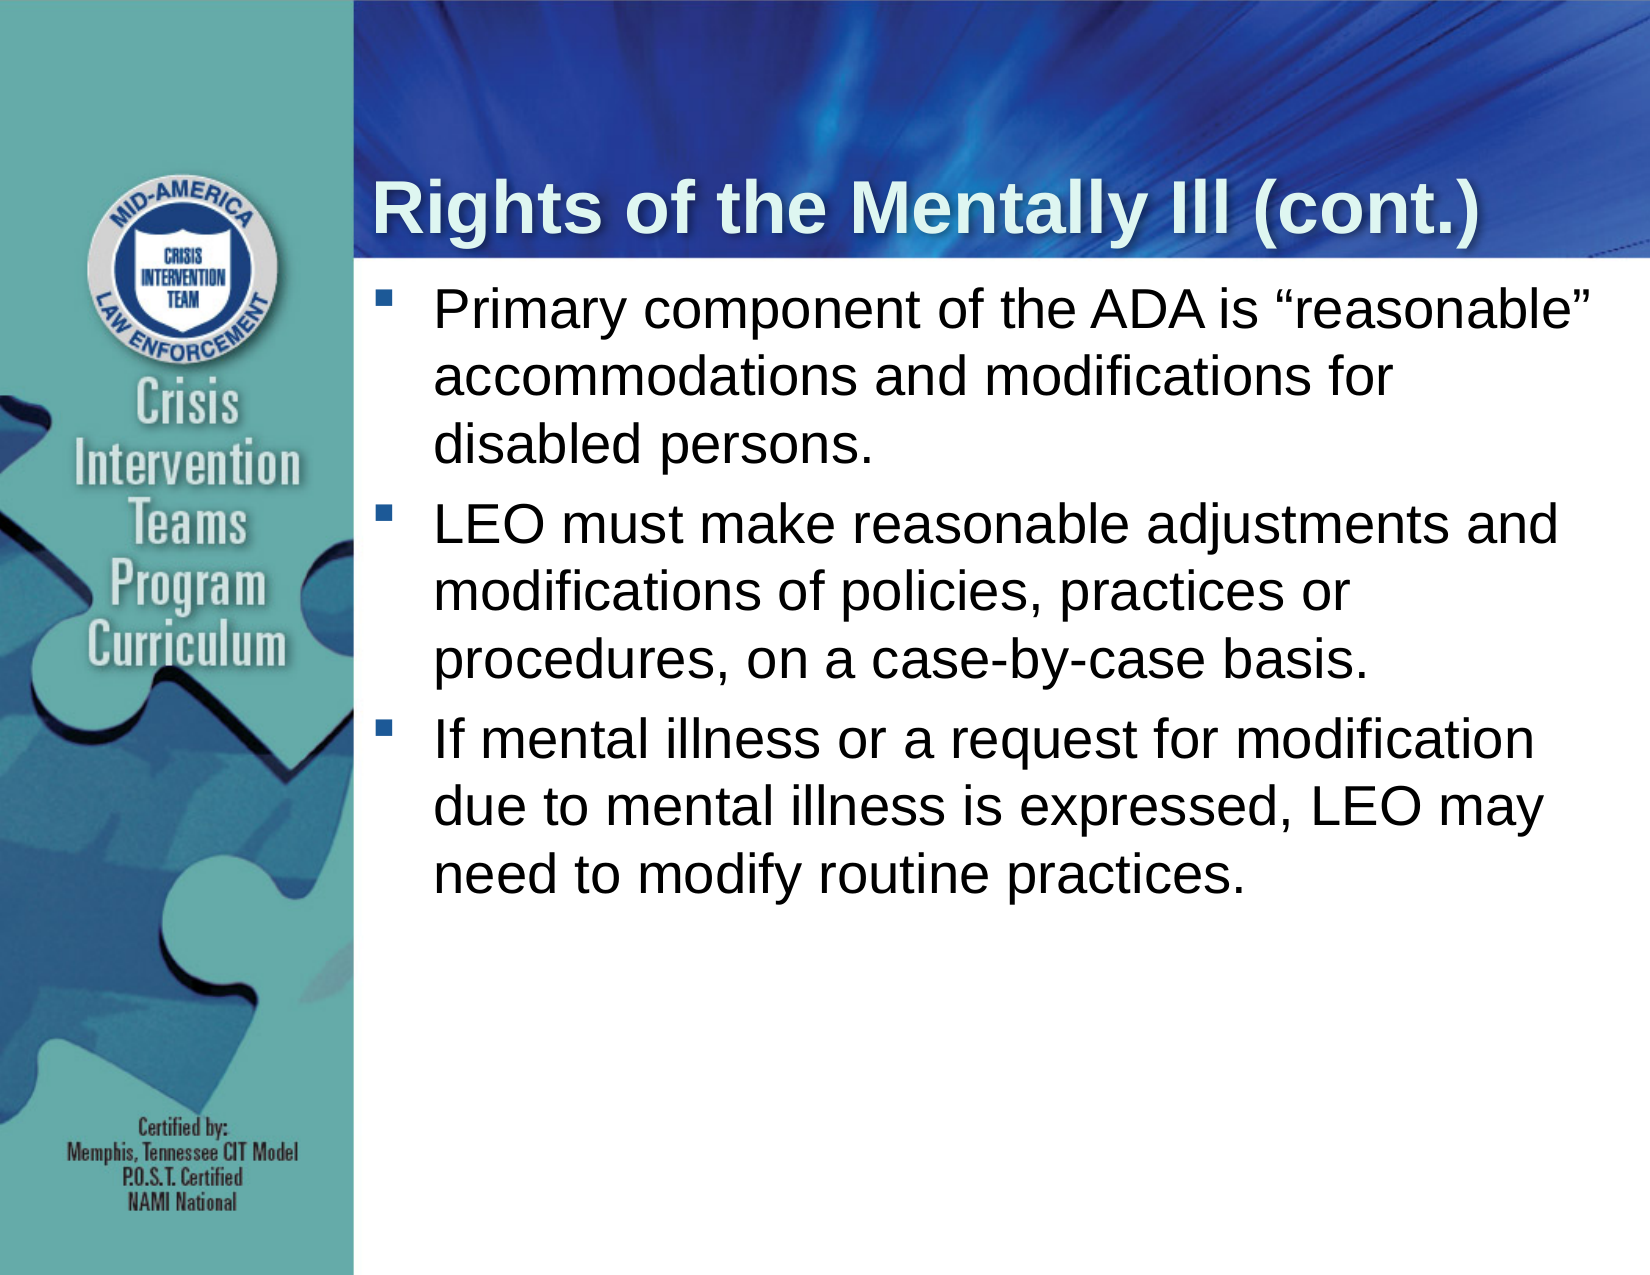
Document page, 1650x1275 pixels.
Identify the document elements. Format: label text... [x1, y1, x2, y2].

list Primary component of the ADA is “reasonable” accommodations and modifications for disabled persons. LEO must make reasonable adjustments and modifications of policies, practices or procedures, on a case-by-case basis. If mental illness or a request for modification due to mental illness is expressed, LEO may need to modify routine practices. [354, 263, 1618, 1275]
picture [0, 0, 1650, 1275]
text_box Rights of the Mentally Ill (cont.) [354, 150, 1618, 256]
